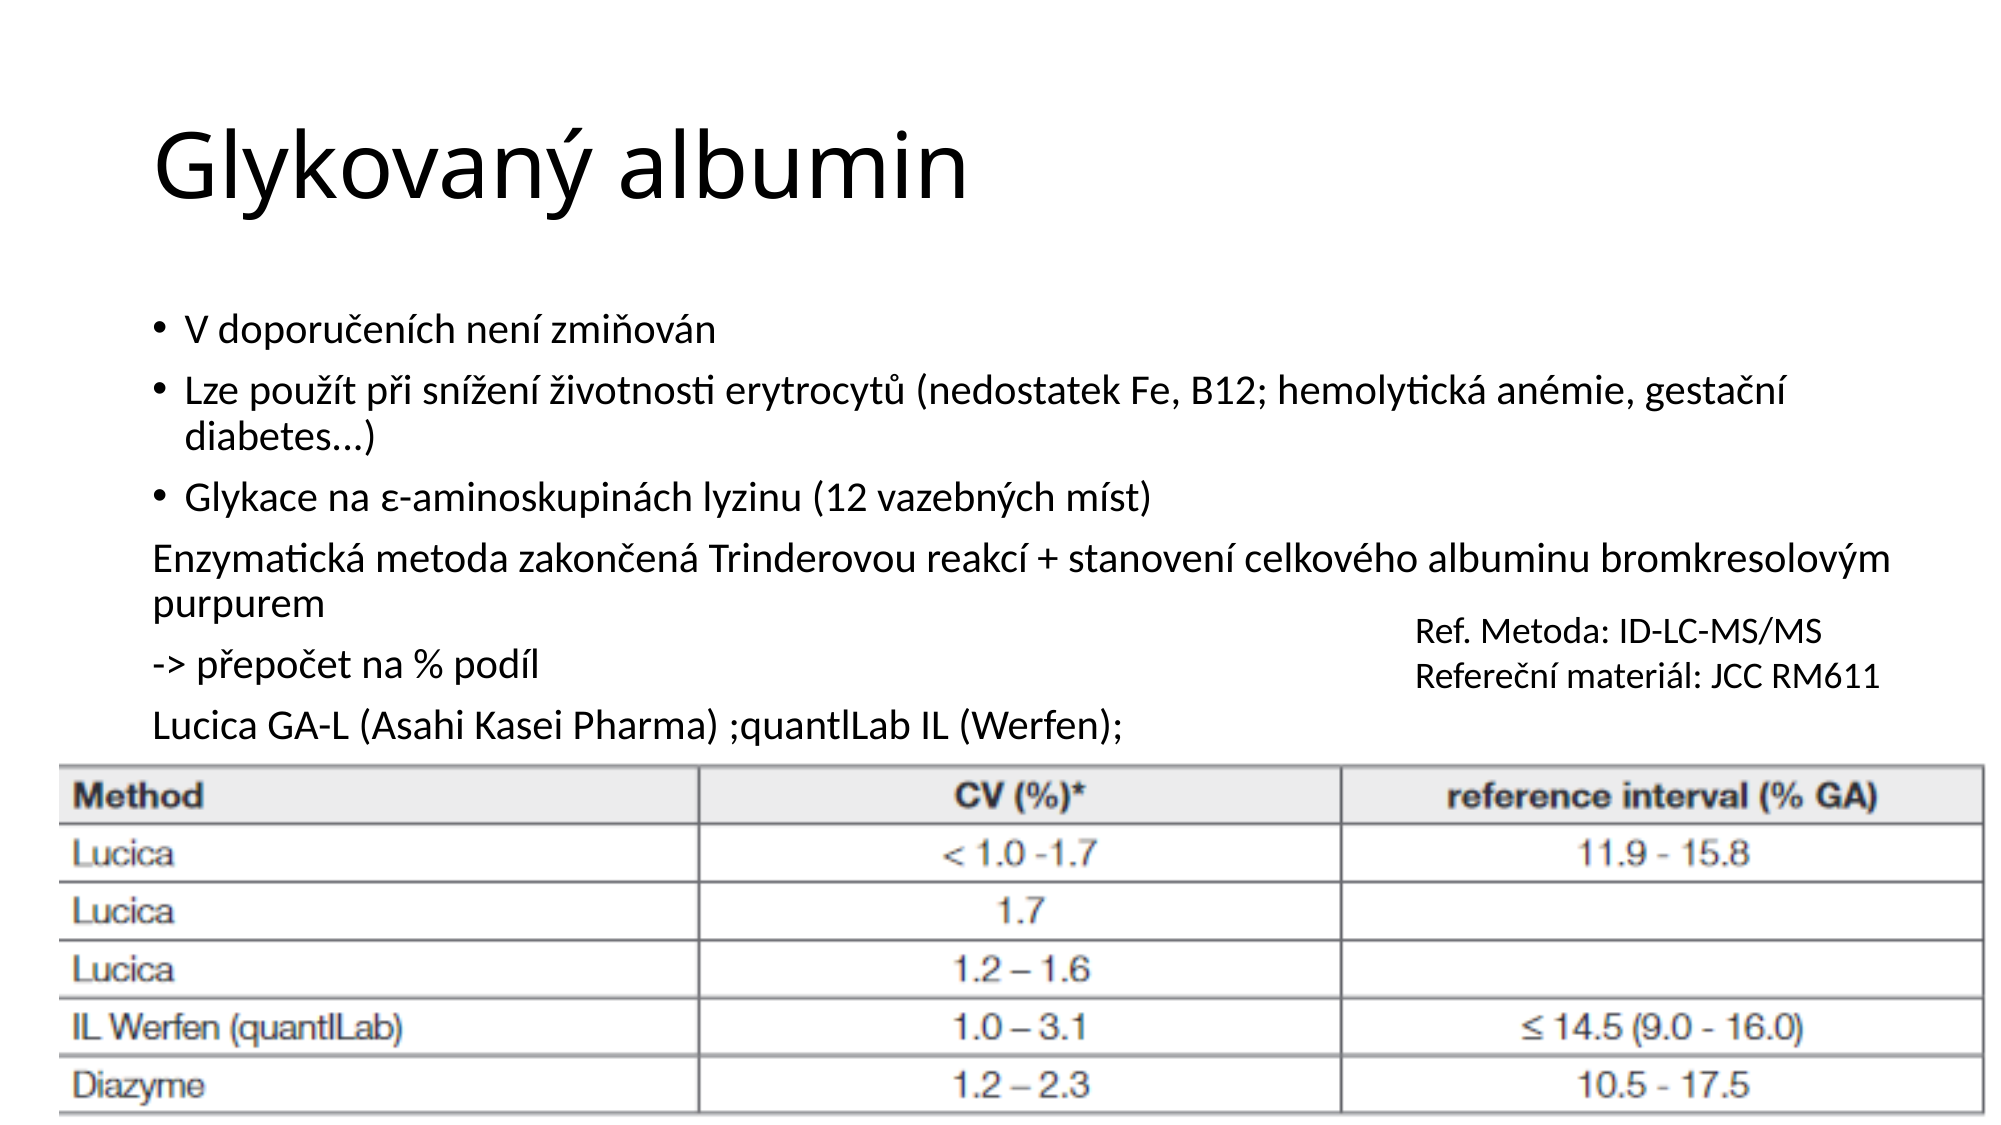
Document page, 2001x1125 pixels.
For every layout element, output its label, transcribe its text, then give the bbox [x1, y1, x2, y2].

title Glykovaný albumin [137, 59, 1863, 278]
picture [59, 757, 2000, 1125]
list V doporučeních není zmiňován Lze použít při snížení životnosti erytrocytů (nedostatek Fe, B12; hemolytická anémie, gestační diabetes...) Glykace na ε-aminoskupinách lyzinu (12 vazebných míst) Enzymatická metoda zakončená Trinderovou reakcí + stanovení celkového albuminu bromkresolovým purpurem -> přepočet na % podíl Lucica GA-L (Asahi Kasei Pharma) ;quantlLab IL (Werfen); [137, 299, 1979, 757]
text_box Ref. Metoda: ID-LC-MS/MS Refereční materiál: JCC RM611 [1400, 598, 1896, 704]
